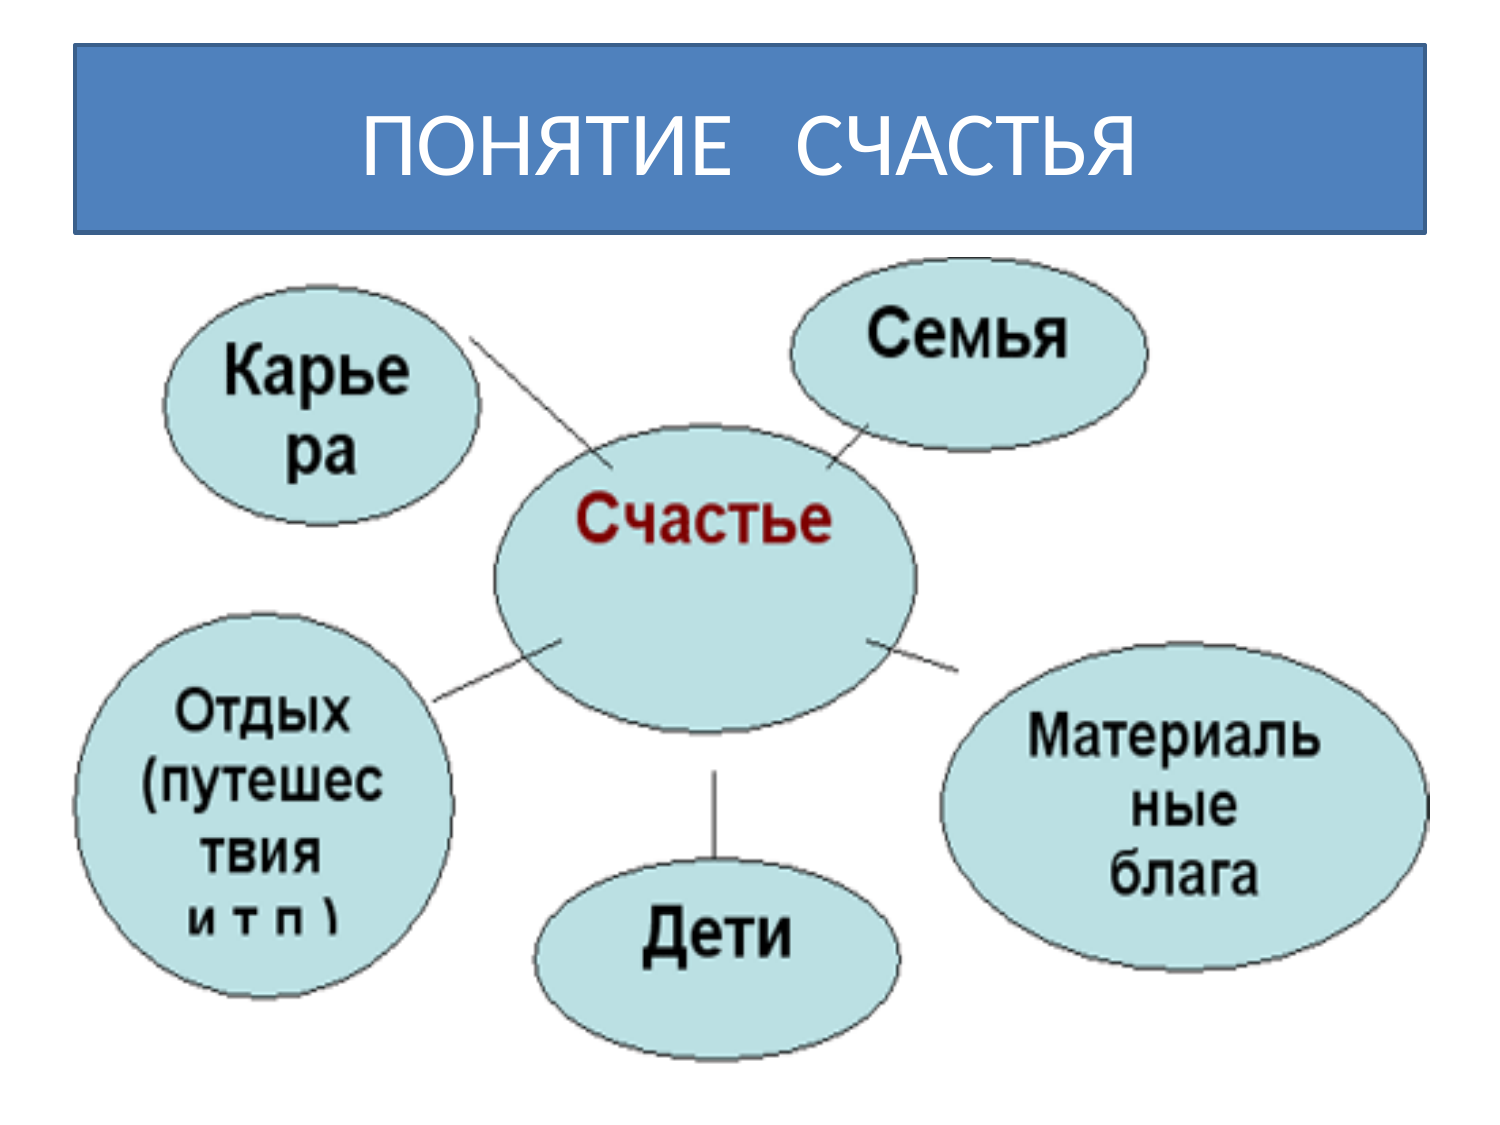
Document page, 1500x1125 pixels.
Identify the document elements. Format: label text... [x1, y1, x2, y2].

picture [70, 257, 1430, 1067]
title ПОНЯТИЕ СЧАСТЬЯ [73, 43, 1427, 235]
